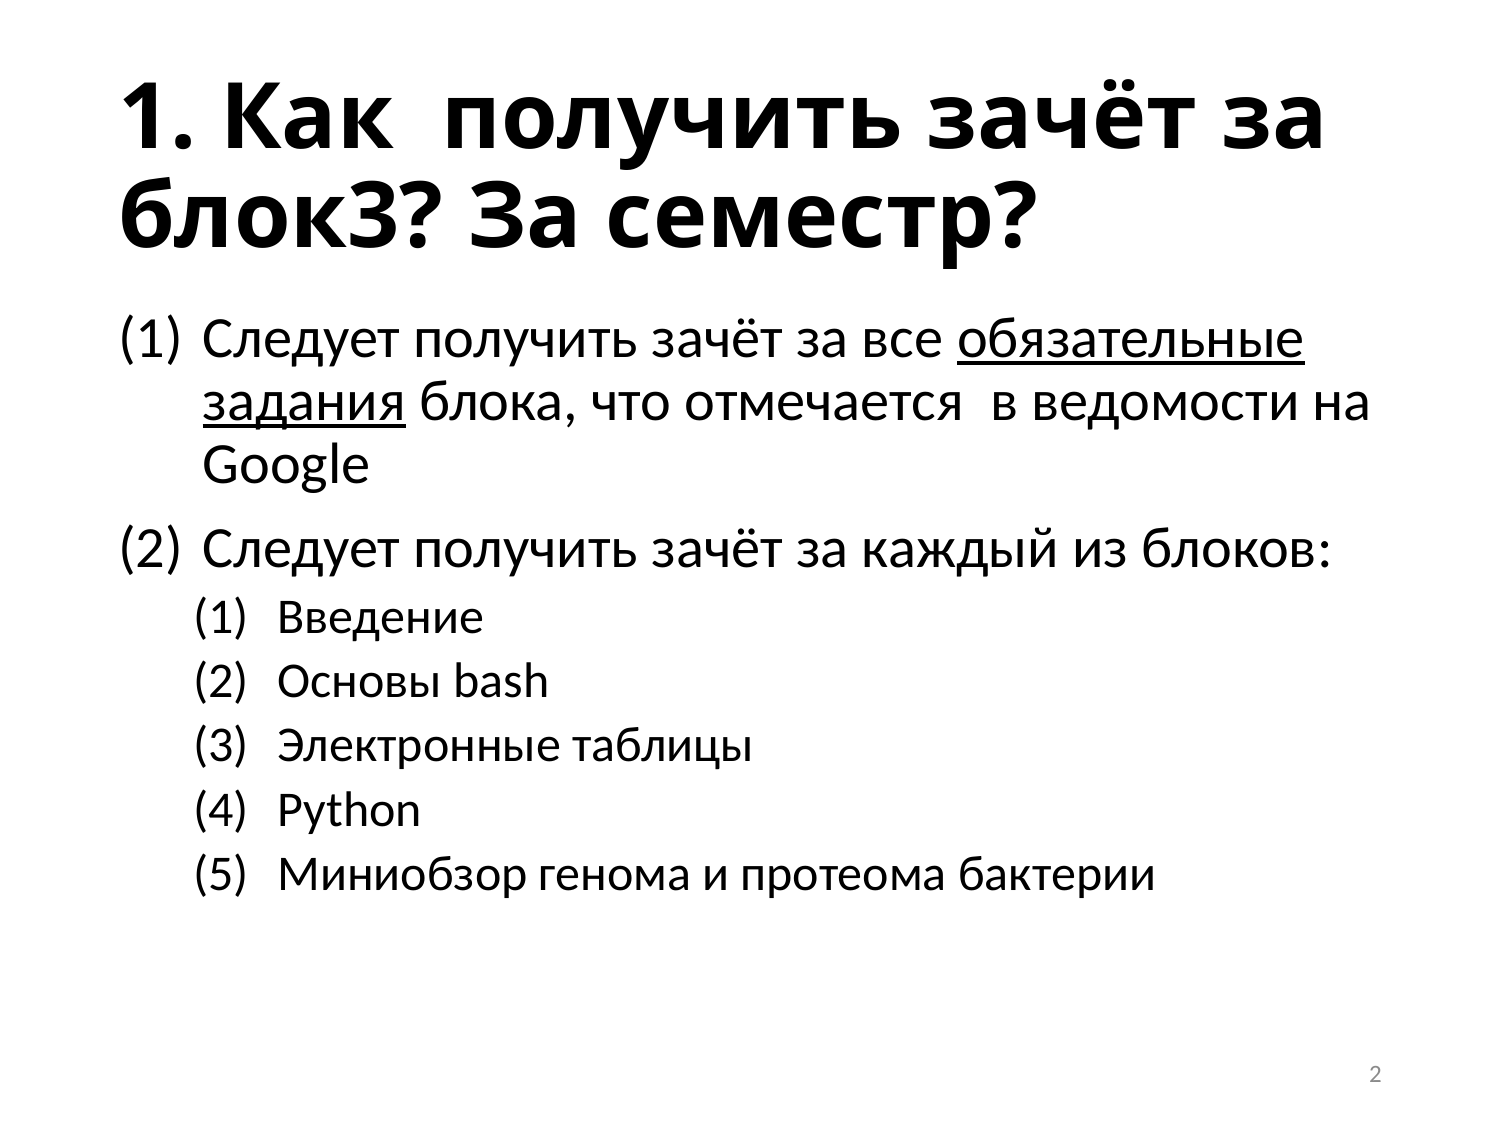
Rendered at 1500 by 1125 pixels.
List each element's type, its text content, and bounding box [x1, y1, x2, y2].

list Следует получить зачёт за все обязательные задания блока, что отмечается в ведомости на Google Следует получить зачёт за каждый из блоков: Введение Основы bash Электронные таблицы Python Миниобзор генома и протеома бактерии [103, 299, 1397, 1014]
slide_number 2 [1059, 1042, 1397, 1103]
title 1. Как получить зачёт за блок3? За семестр? [103, 59, 1397, 278]
